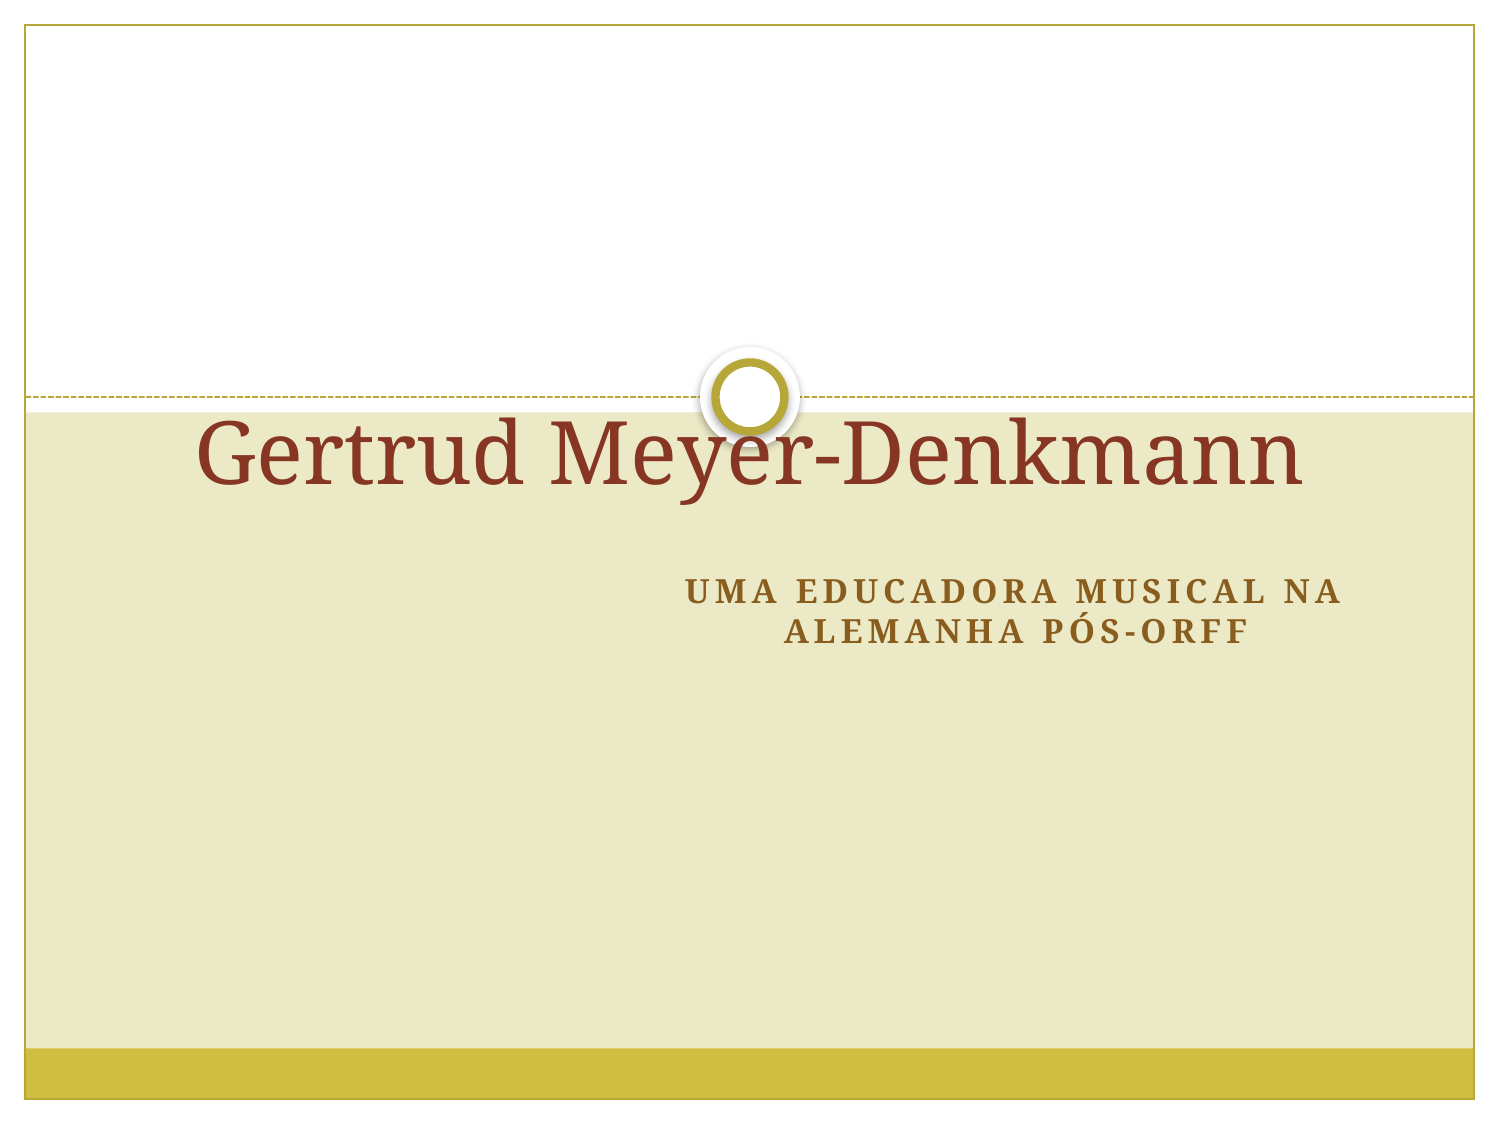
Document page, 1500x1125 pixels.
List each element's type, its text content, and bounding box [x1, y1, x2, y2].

title Gertrud Meyer-Denkmann [112, 373, 1388, 615]
subtitle Uma educadora musical na Alemanha pós-Orff [596, 562, 1436, 740]
